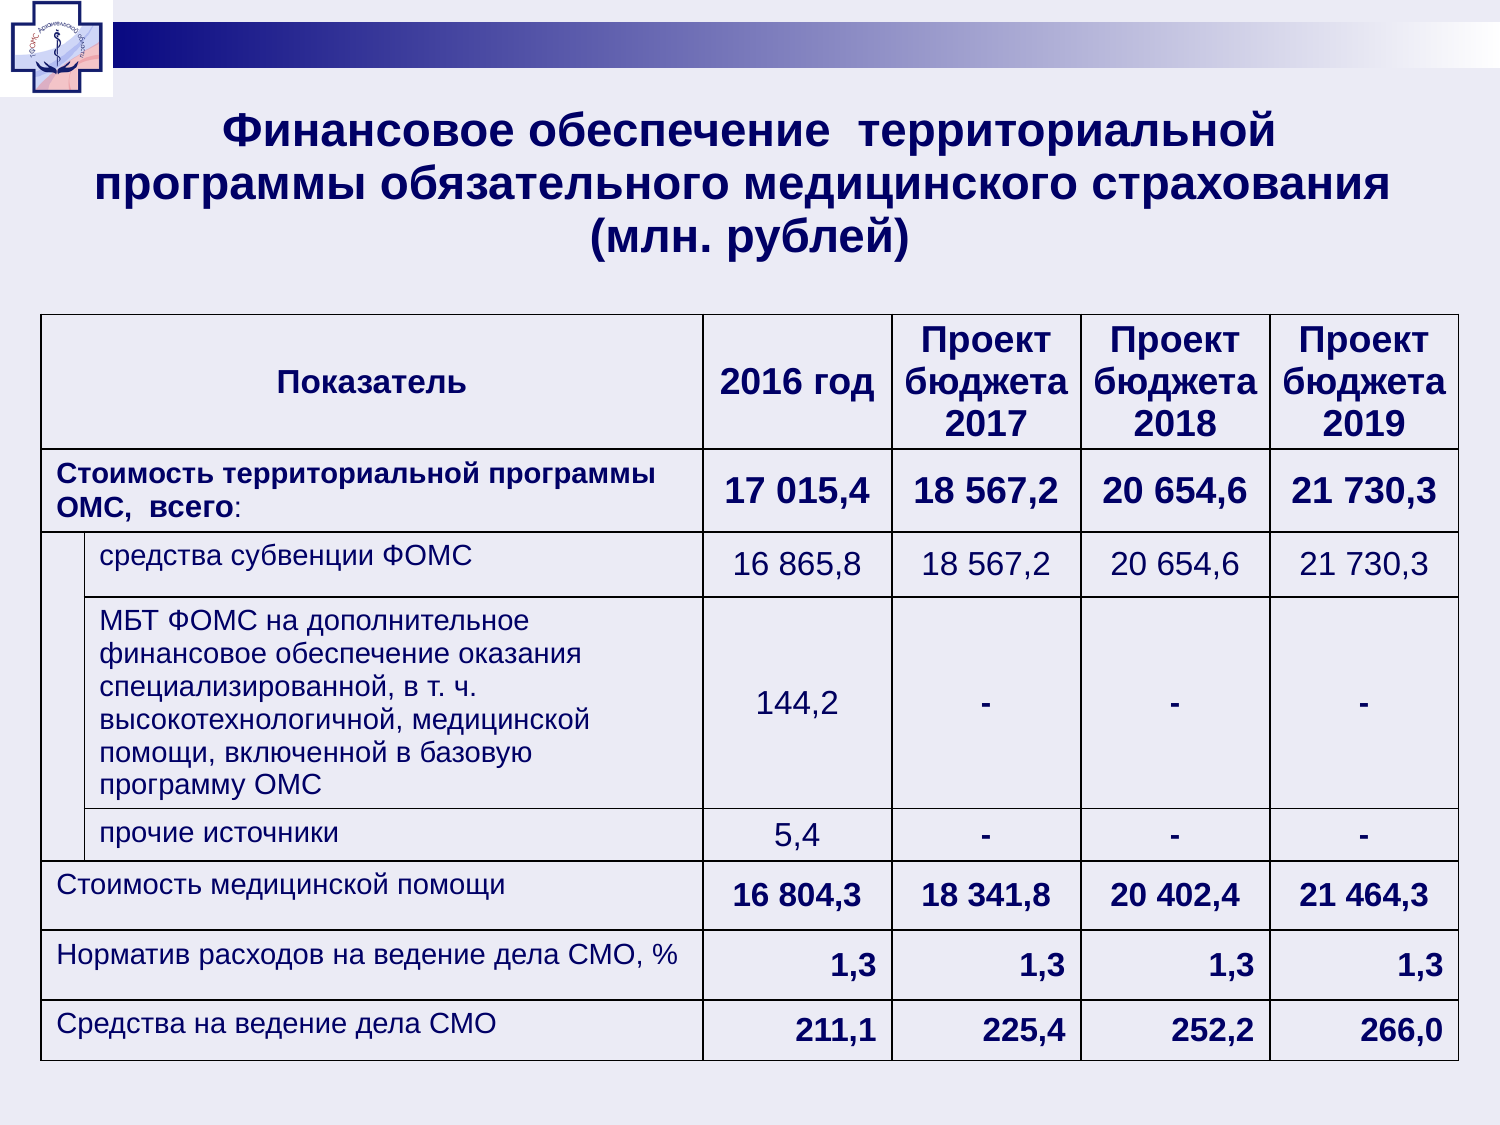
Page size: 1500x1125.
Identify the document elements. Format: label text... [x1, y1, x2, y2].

table_cell 266,0 [1271, 1001, 1458, 1060]
table_cell 1,3 [893, 931, 1080, 999]
table_header Проект бюджета 2019 [1271, 315, 1458, 448]
table_cell 211,1 [704, 1001, 891, 1060]
title Финансовое обеспечение территориальной программы обязательного медицинского страхования (млн. рублей) [74, 86, 1426, 280]
table_cell 20 402,4 [1082, 862, 1269, 929]
table_cell 1,3 [704, 931, 891, 999]
table_cell 16 804,3 [704, 862, 891, 929]
table_cell 16 865,8 [704, 533, 891, 596]
table_cell [42, 533, 84, 860]
table_cell 144,2 [704, 598, 891, 808]
table_cell 1,3 [1082, 931, 1269, 999]
table_cell 1,3 [1271, 931, 1458, 999]
picture [0, 0, 113, 97]
table_cell - [1082, 598, 1269, 808]
table_cell 18 567,2 [893, 450, 1080, 531]
table_cell 17 015,4 [704, 450, 891, 531]
table_cell 20 654,6 [1082, 533, 1269, 596]
table_cell 21 730,3 [1271, 533, 1458, 596]
table_header Проект бюджета 2018 [1082, 315, 1269, 448]
table_header Проект бюджета 2017 [893, 315, 1080, 448]
table_cell - [893, 809, 1080, 860]
table_header 2016 год [704, 315, 891, 448]
table_cell средства субвенции ФОМС [85, 533, 702, 596]
table_cell 21 730,3 [1271, 450, 1458, 531]
table_cell прочие источники [85, 809, 702, 860]
table_header Показатель [42, 315, 702, 448]
table_cell 225,4 [893, 1001, 1080, 1060]
table_cell - [893, 598, 1080, 808]
table_cell Средства на ведение дела СМО [42, 1001, 702, 1060]
table_cell 20 654,6 [1082, 450, 1269, 531]
table_cell Стоимость медицинской помощи [42, 862, 702, 929]
table_cell Стоимость территориальной программы ОМС, всего: [42, 450, 702, 531]
table_cell 5,4 [704, 809, 891, 860]
table_cell МБТ ФОМС на дополнительное финансовое обеспечение оказания специализированной, в т. ч. высокотехнологичной, медицинской помощи, включенной в базовую программу ОМС [85, 598, 702, 808]
table_cell 18 567,2 [893, 533, 1080, 596]
table_cell 21 464,3 [1271, 862, 1458, 929]
table_cell 18 341,8 [893, 862, 1080, 929]
table_cell 252,2 [1082, 1001, 1269, 1060]
table_cell Норматив расходов на ведение дела СМО, % [42, 931, 702, 999]
table_cell - [1082, 809, 1269, 860]
table_cell - [1271, 598, 1458, 808]
table_cell - [1271, 809, 1458, 860]
